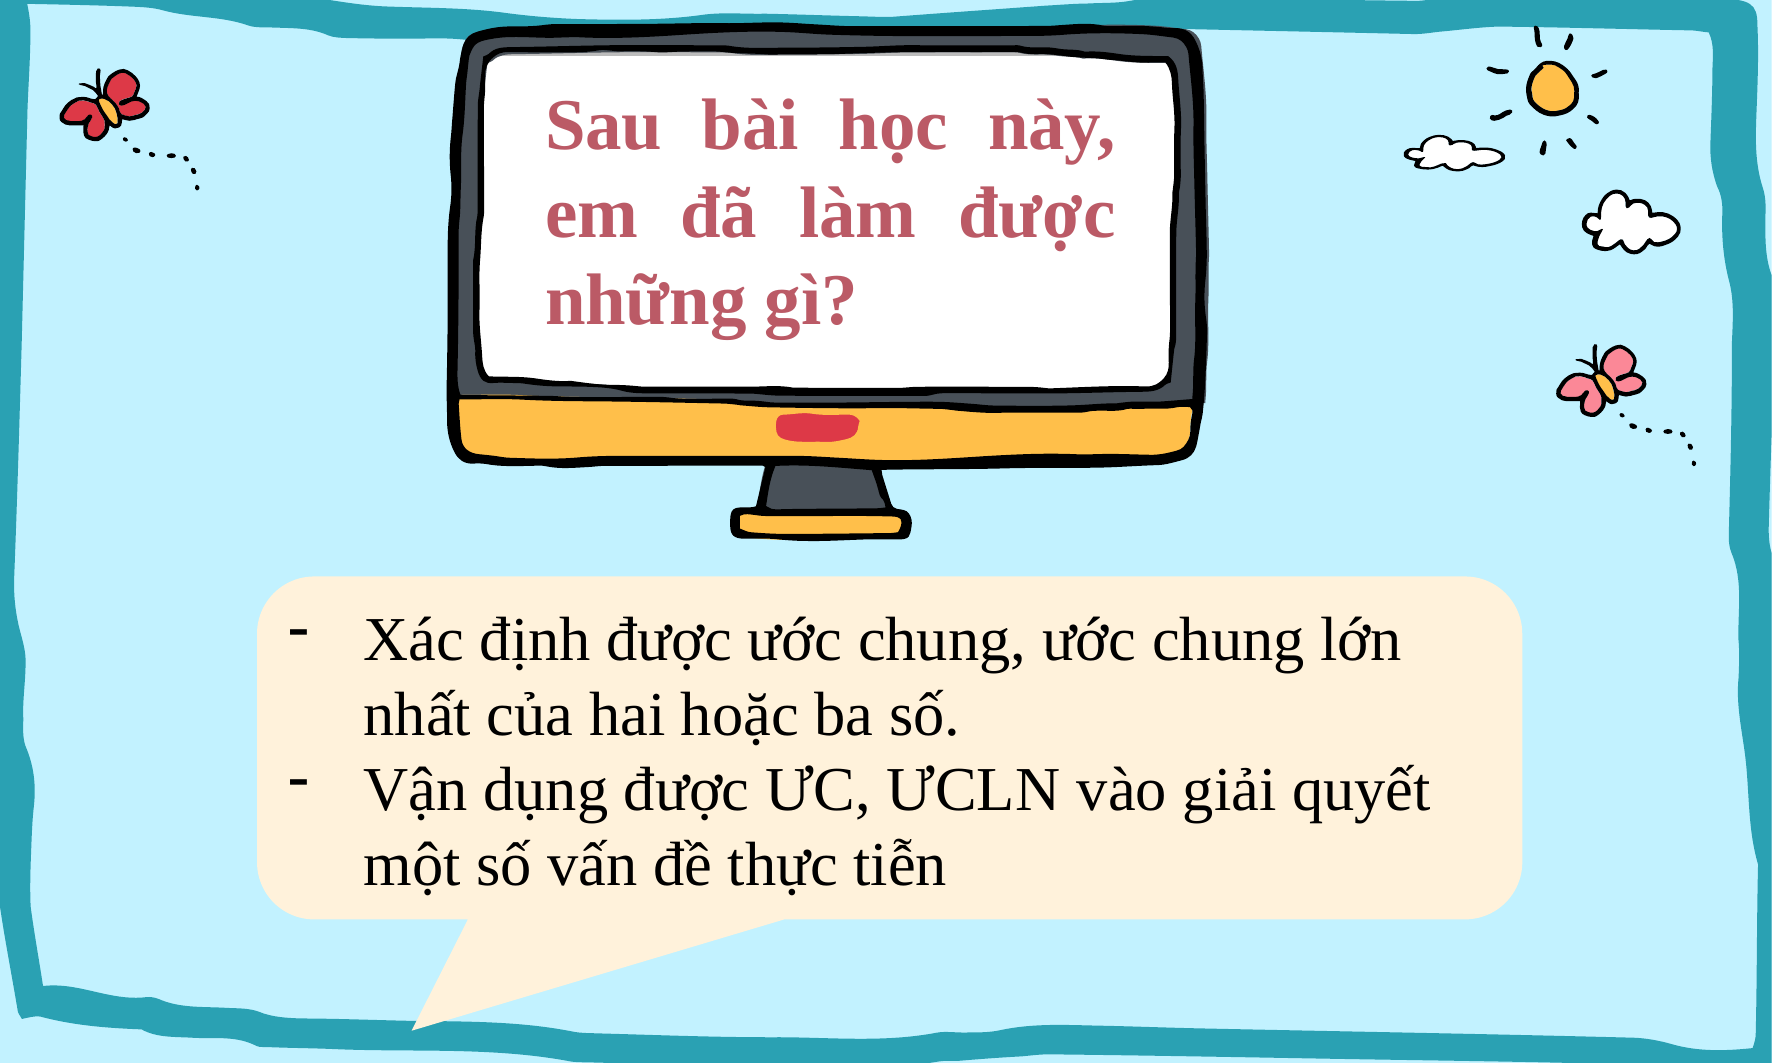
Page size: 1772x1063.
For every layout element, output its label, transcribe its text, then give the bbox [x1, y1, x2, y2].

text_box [1486, 25, 1609, 156]
text_box Xác định được ước chung, ước chung lớn nhất của hai hoặc ba số. Vận dụng được ƯC, ƯCLN vào giải quyết một số vấn đề thực tiễn [254, 574, 1525, 1033]
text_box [1555, 343, 1697, 467]
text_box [1402, 133, 1507, 172]
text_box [1581, 187, 1682, 255]
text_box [59, 67, 200, 191]
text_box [446, 21, 1210, 542]
